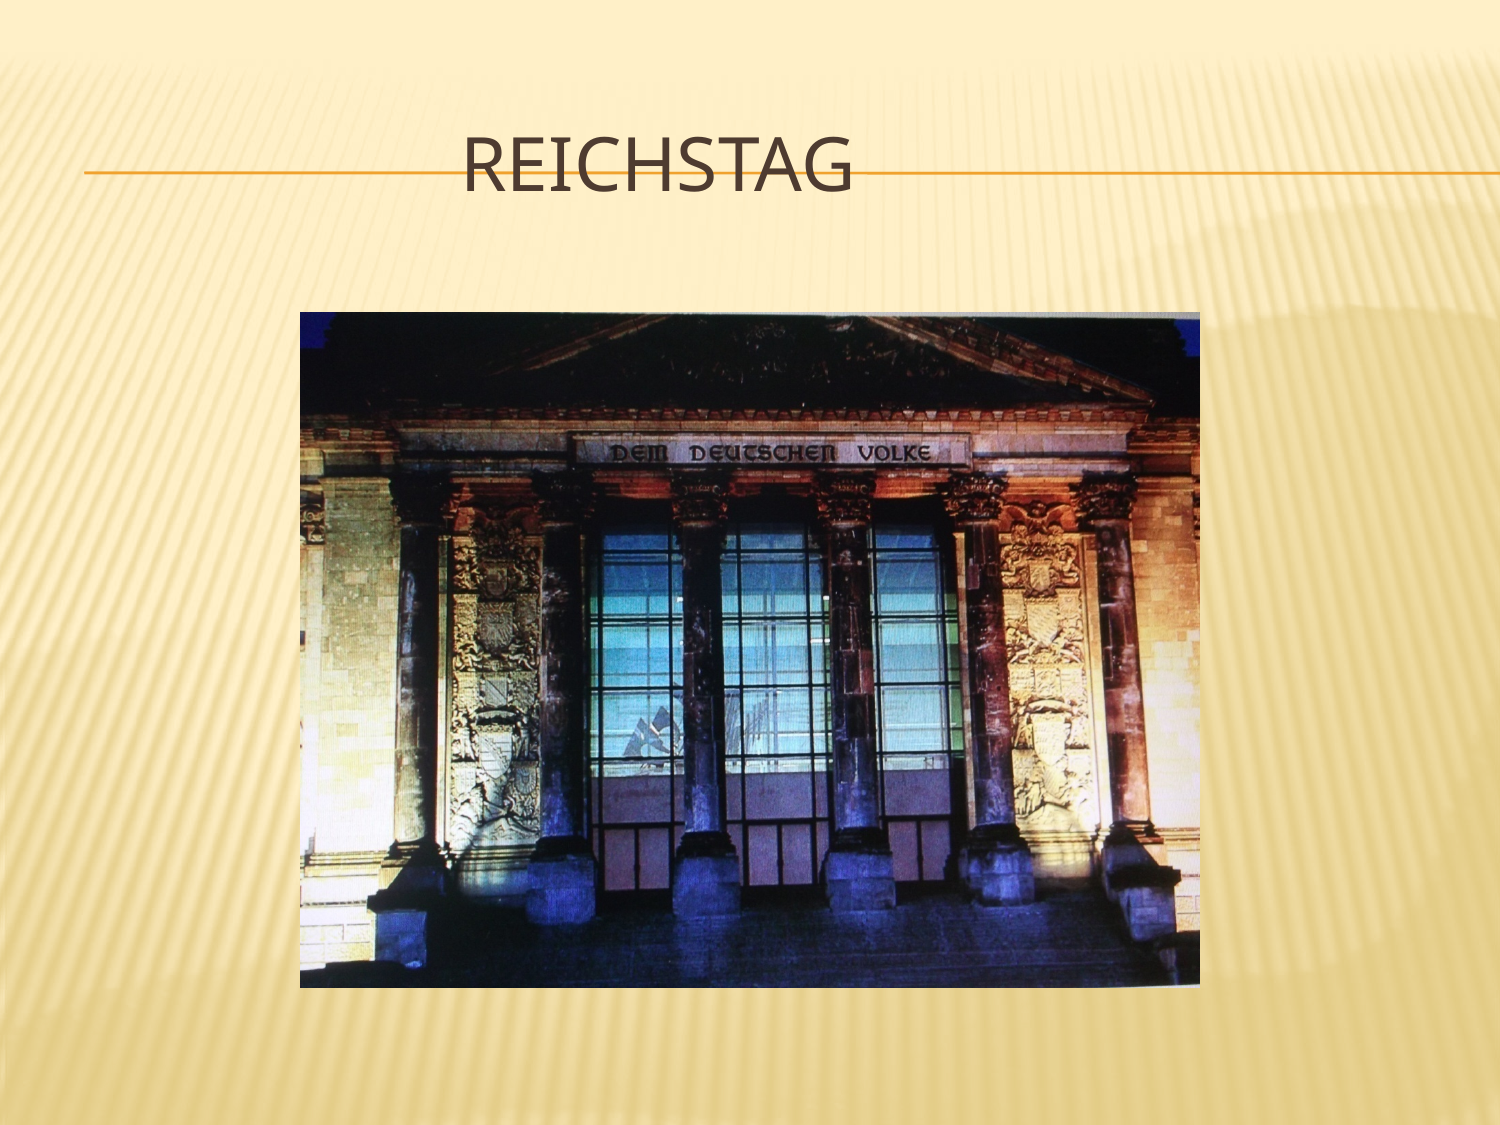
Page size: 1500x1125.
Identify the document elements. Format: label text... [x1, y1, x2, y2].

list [299, 312, 1201, 988]
title Reichstag [75, 47, 1114, 275]
